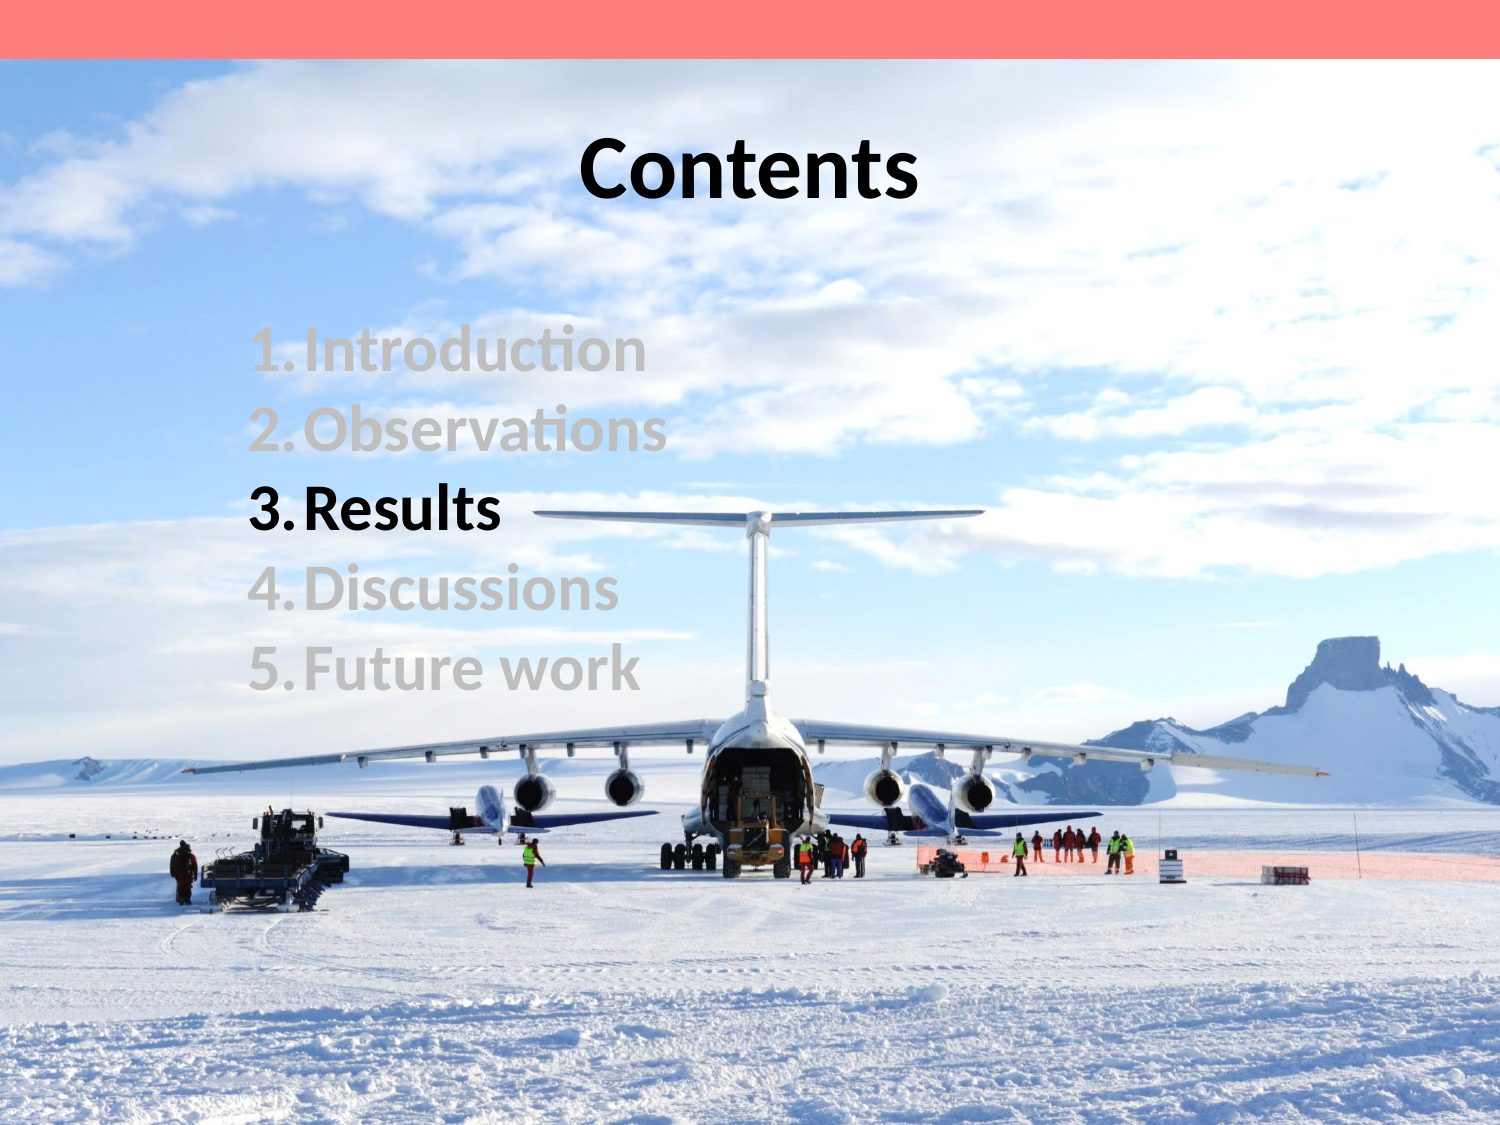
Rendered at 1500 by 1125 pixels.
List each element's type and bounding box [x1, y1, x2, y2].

text_box [0, 0, 1500, 58]
picture [0, 58, 1500, 1125]
